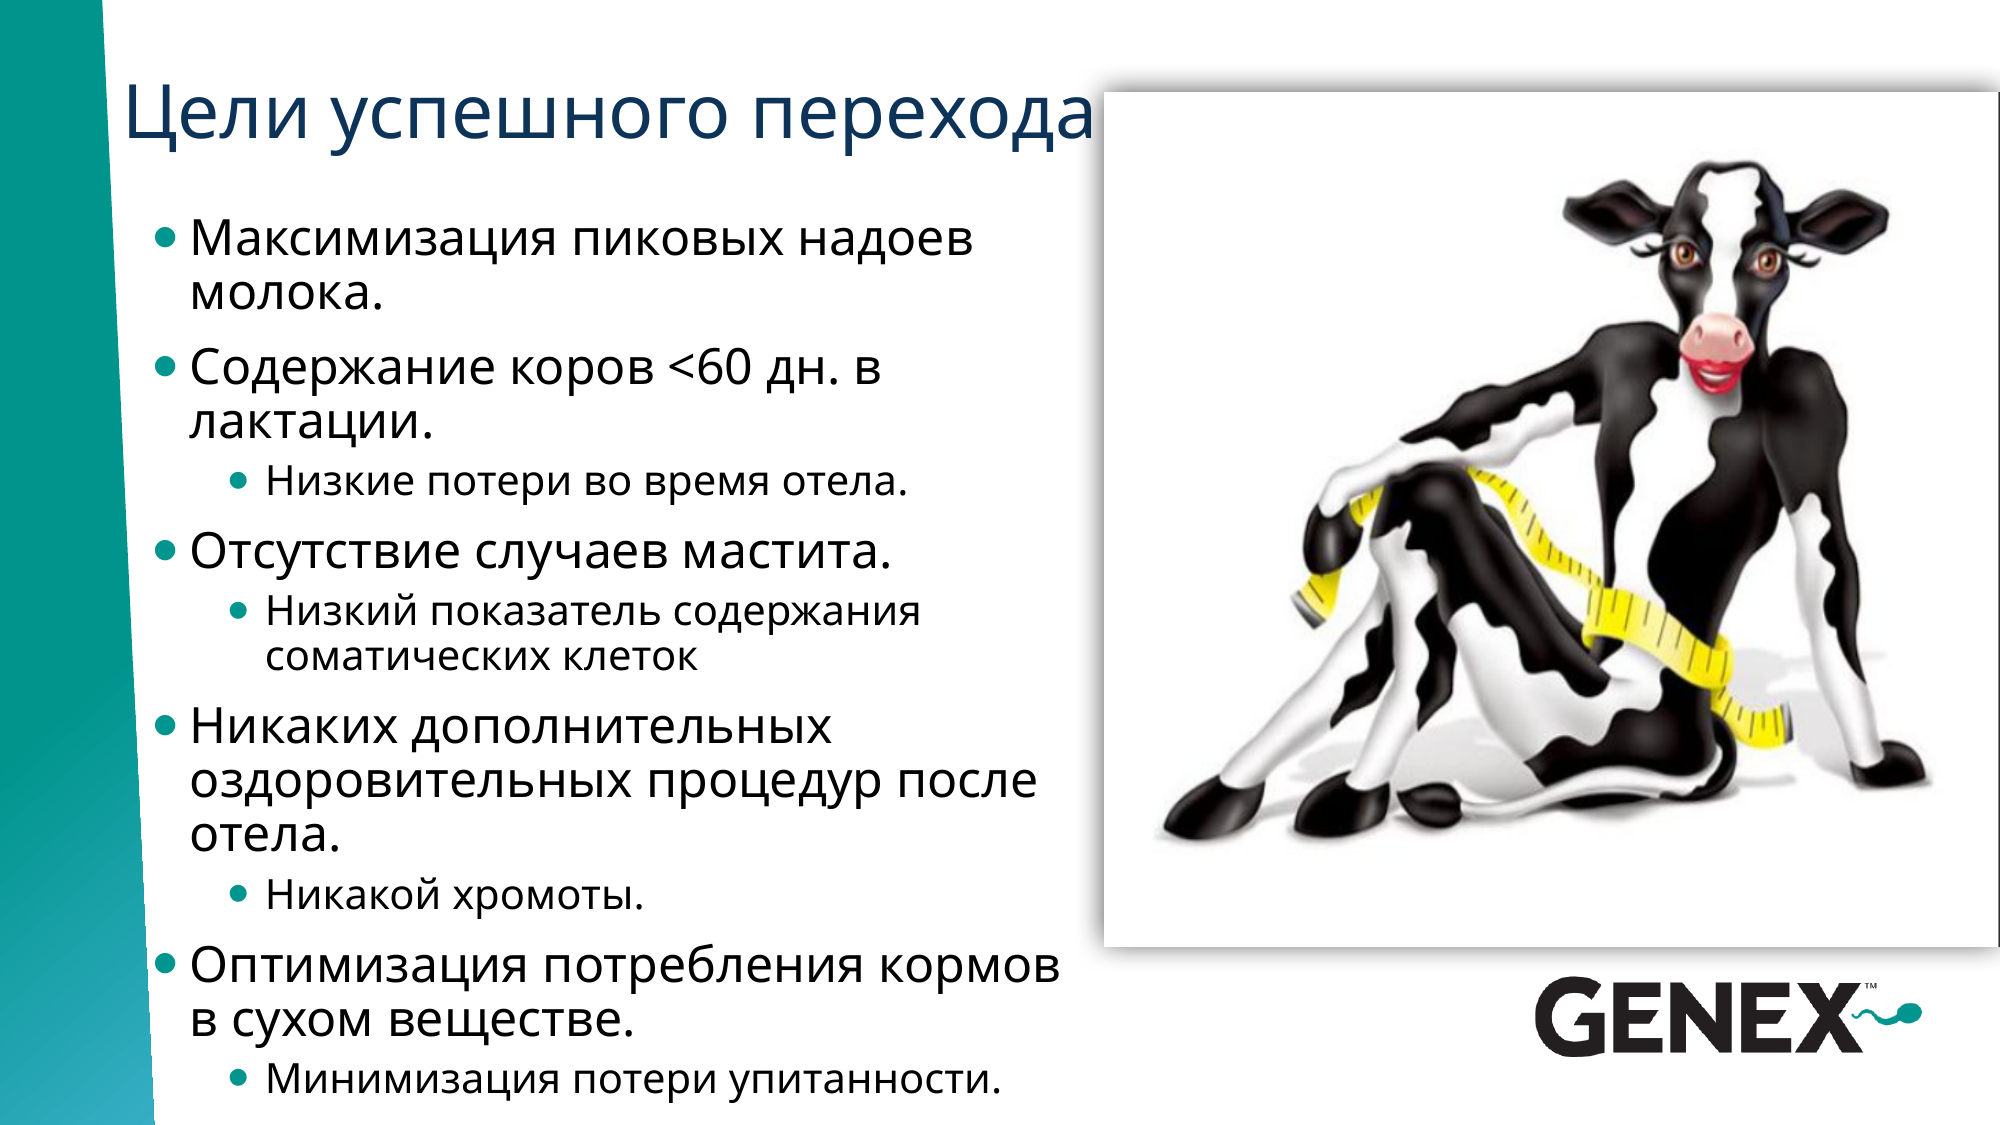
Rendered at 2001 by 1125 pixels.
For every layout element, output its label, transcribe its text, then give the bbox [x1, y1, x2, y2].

picture [1503, 951, 1953, 1083]
list Максимизация пиковых надоев молока. Содержание коров <60 дн. в лактации. Низкие потери во время отела. Отсутствие случаев мастита. Низкий показатель содержания соматических клеток Никаких дополнительных оздоровительных процедур после отела. Никакой хромоты. Оптимизация потребления кормов в сухом веществе. Минимизация потери упитанности. Стать стельной в 150 дней лактации. [137, 206, 1084, 943]
title Цели успешного перехода [107, 24, 1833, 206]
picture [1104, 92, 2000, 947]
